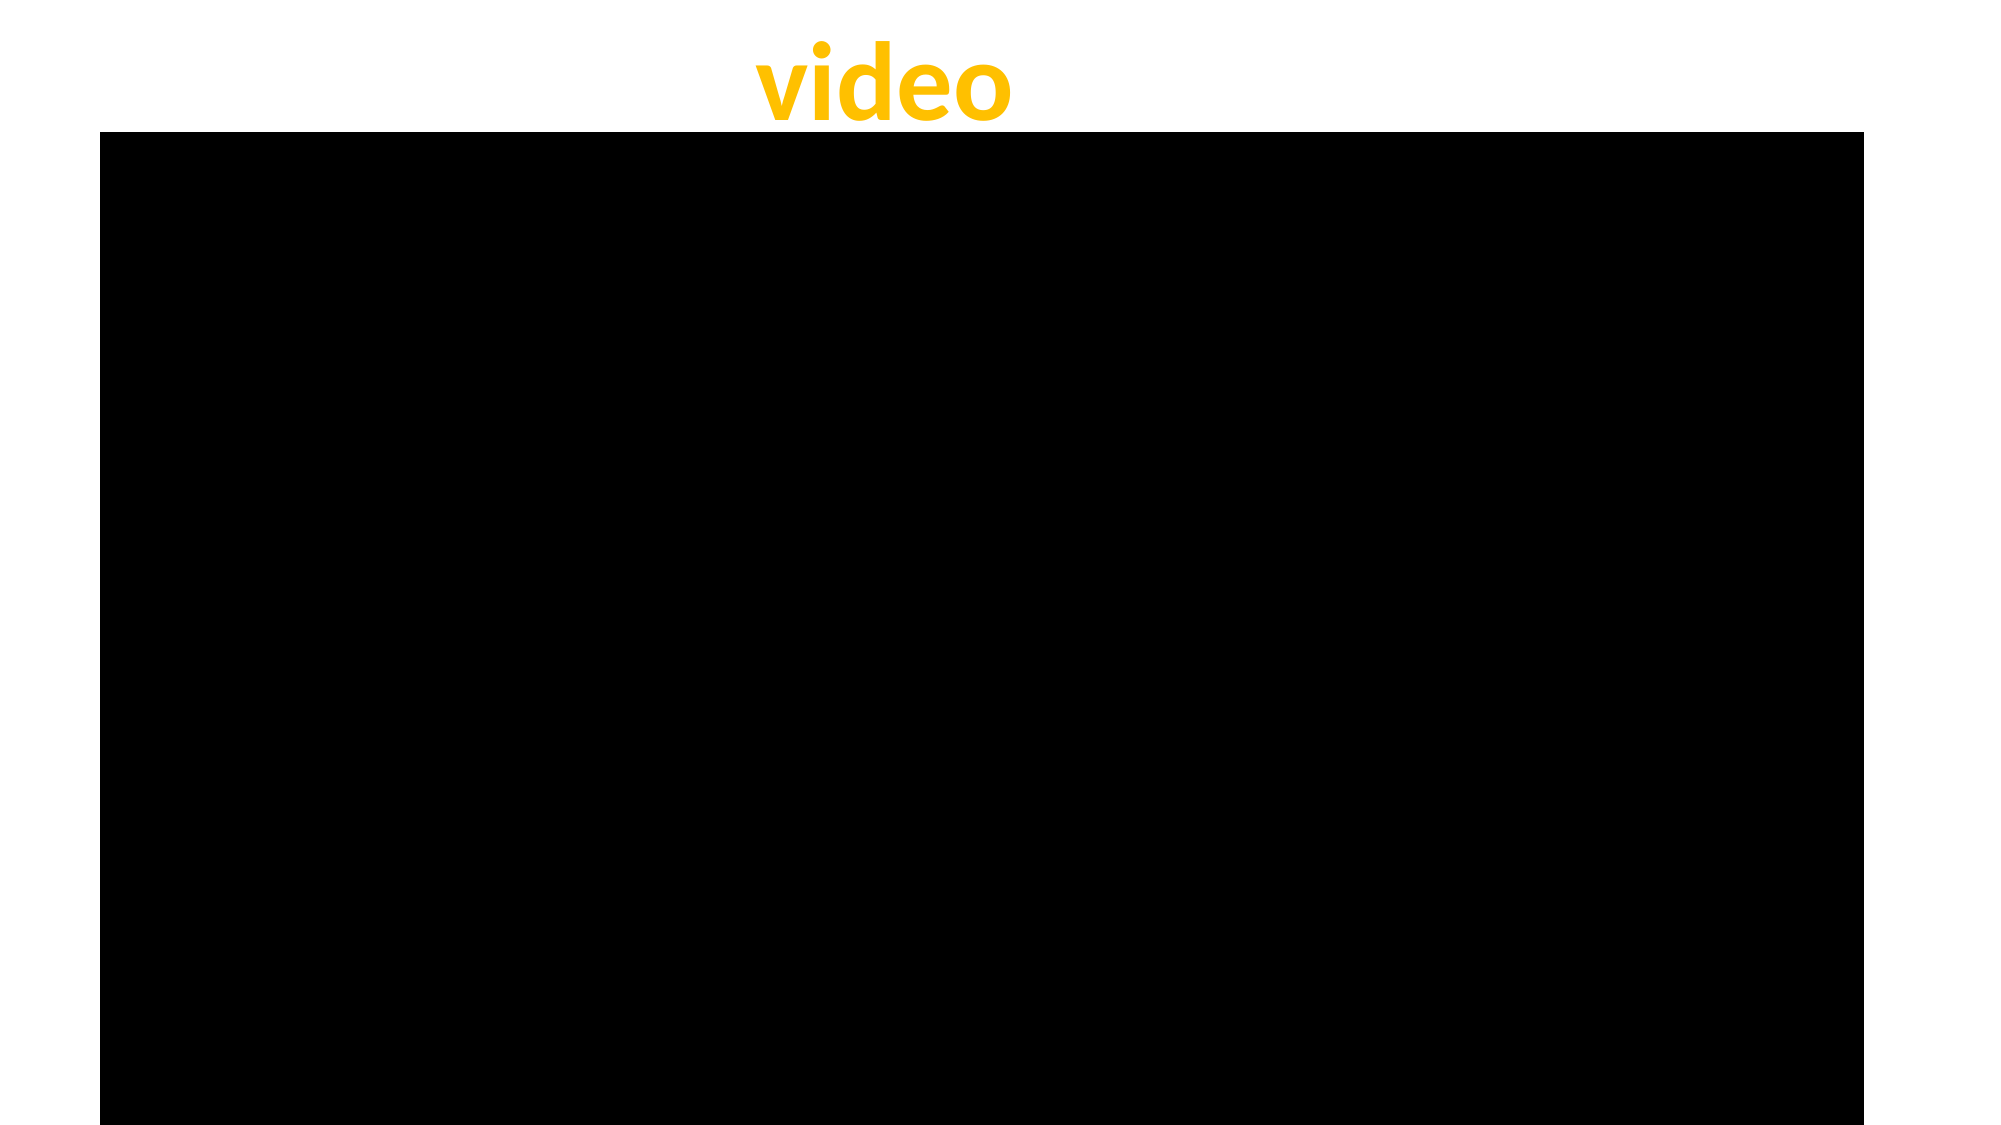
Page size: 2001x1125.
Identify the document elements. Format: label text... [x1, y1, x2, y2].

text_box video [740, 0, 1030, 132]
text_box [99, 132, 1865, 1125]
